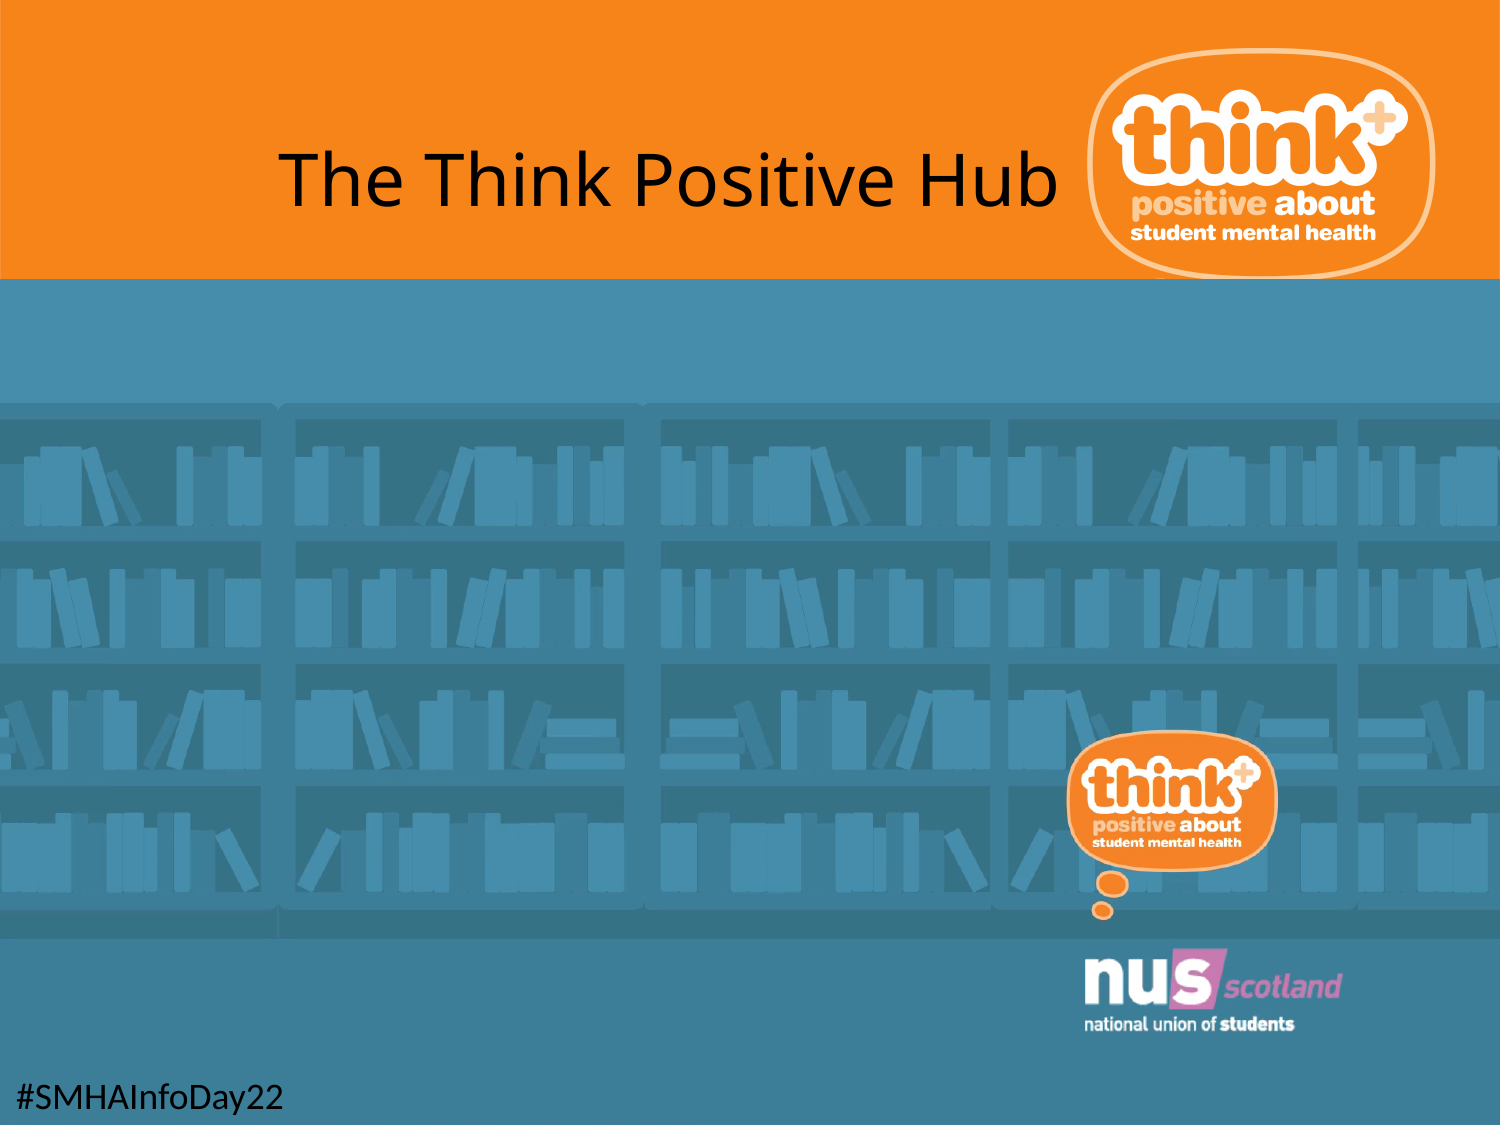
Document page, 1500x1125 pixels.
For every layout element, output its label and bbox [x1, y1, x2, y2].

picture [0, 0, 1500, 278]
text_box [0, 278, 1500, 1125]
